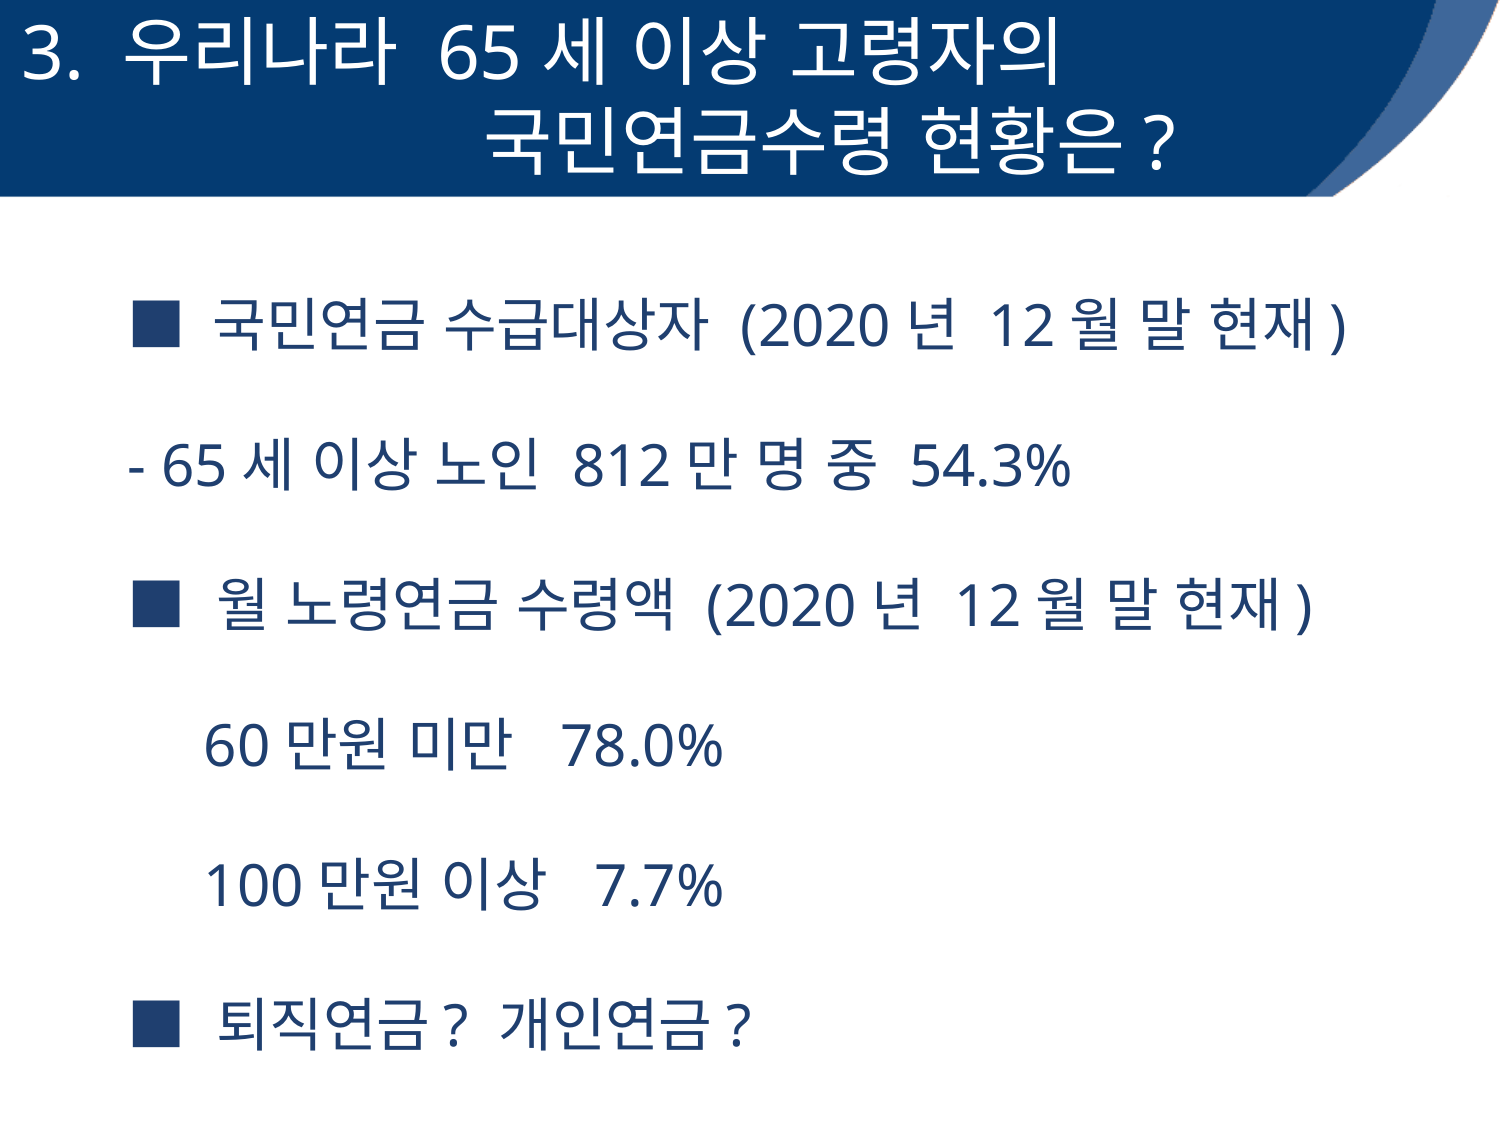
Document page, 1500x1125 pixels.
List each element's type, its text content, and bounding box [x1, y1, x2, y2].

picture [0, 0, 1500, 1125]
title 3. 우리나라 65세 이상 고령자의 국민연금수령 현황은? [6, 37, 1361, 152]
text_box ■ 국민연금 수급대상자 (2020년 12월 말 현재) - 65세 이상 노인 812만 명 중 54.3% ■ 월 노령연금 수령액 (2020년 12월 말 현재) 60만원 미만 78.0% 100만원 이상 7.7% ■ 퇴직연금? 개인연금? [112, 212, 1400, 1064]
